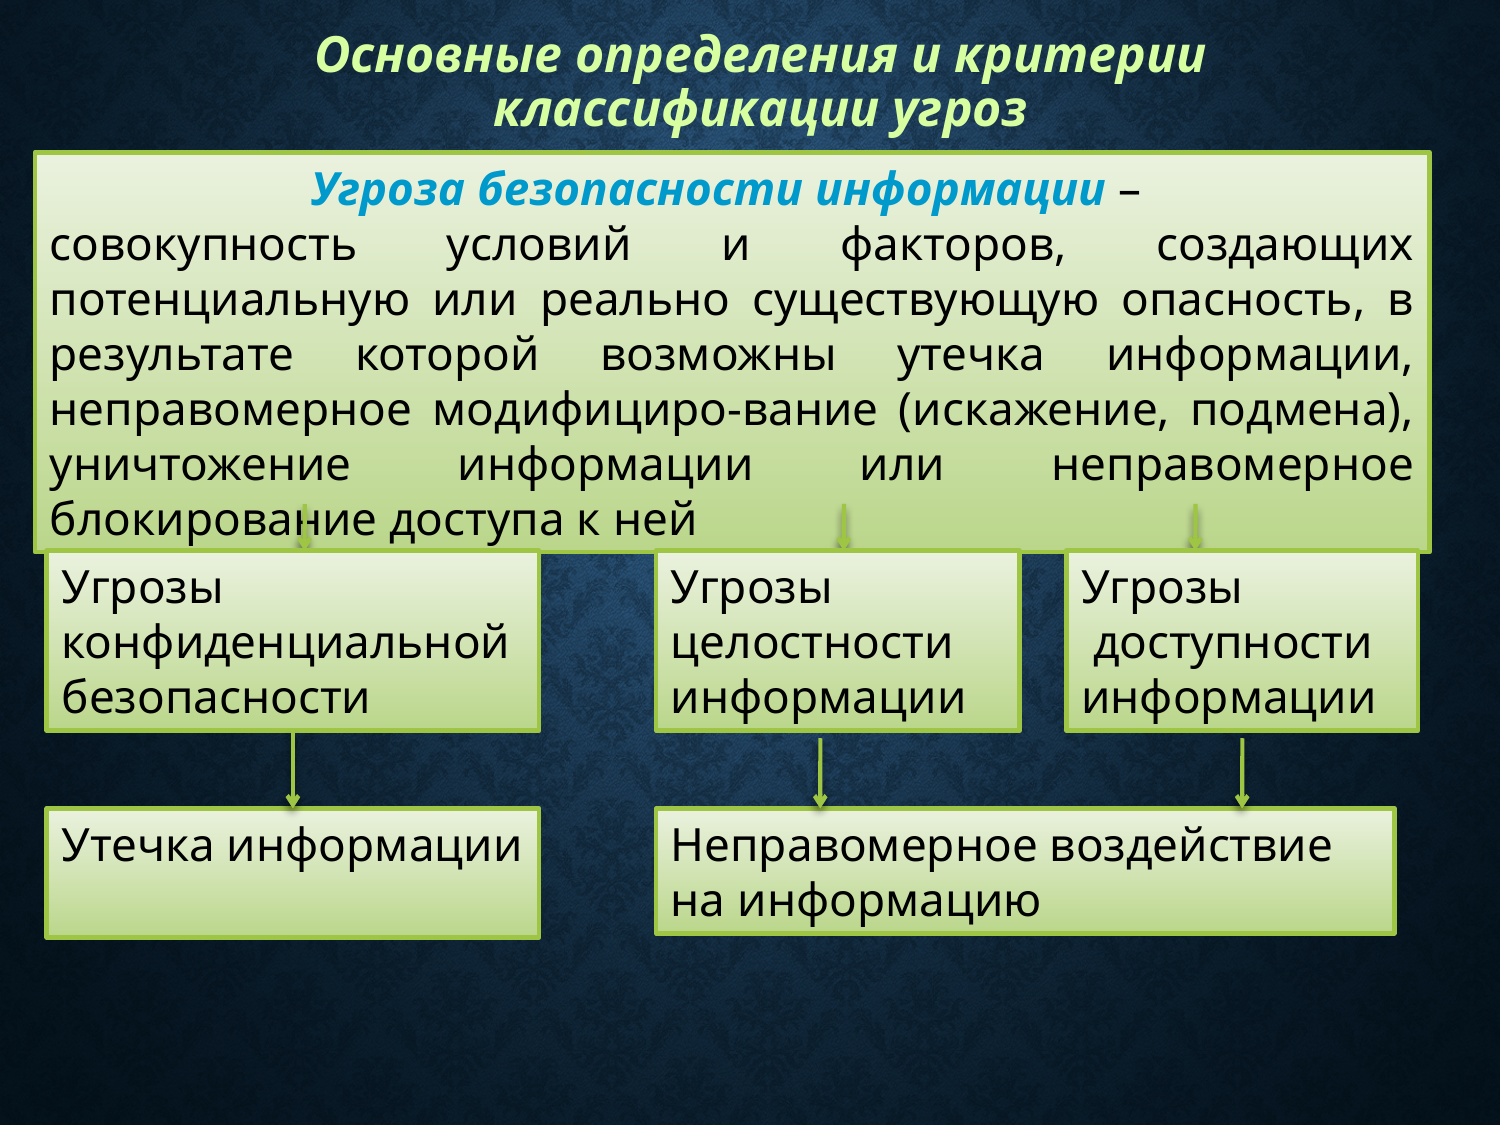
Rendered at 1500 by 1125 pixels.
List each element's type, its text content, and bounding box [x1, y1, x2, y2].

text_box Угрозы конфиденциальной безопасности [46, 550, 540, 731]
text_box Угрозы целостности информации [655, 550, 1020, 731]
text_box Угрозы доступности информации [1065, 550, 1419, 731]
text_box Утечка информации [46, 808, 540, 938]
text_box Неправомерное воздействие на информацию [655, 807, 1395, 934]
text_box Угроза безопасности информации – совокупность условий и факторов, создающих потенциальную или реально существующую опасность, в результате которой возможны утечка информации, неправомерное модифициро-вание (искажение, подмена), уничтожение информации или неправомерное блокирование доступа к ней [34, 151, 1431, 553]
title Основные определения и критерии классификации угроз [292, 13, 1230, 151]
